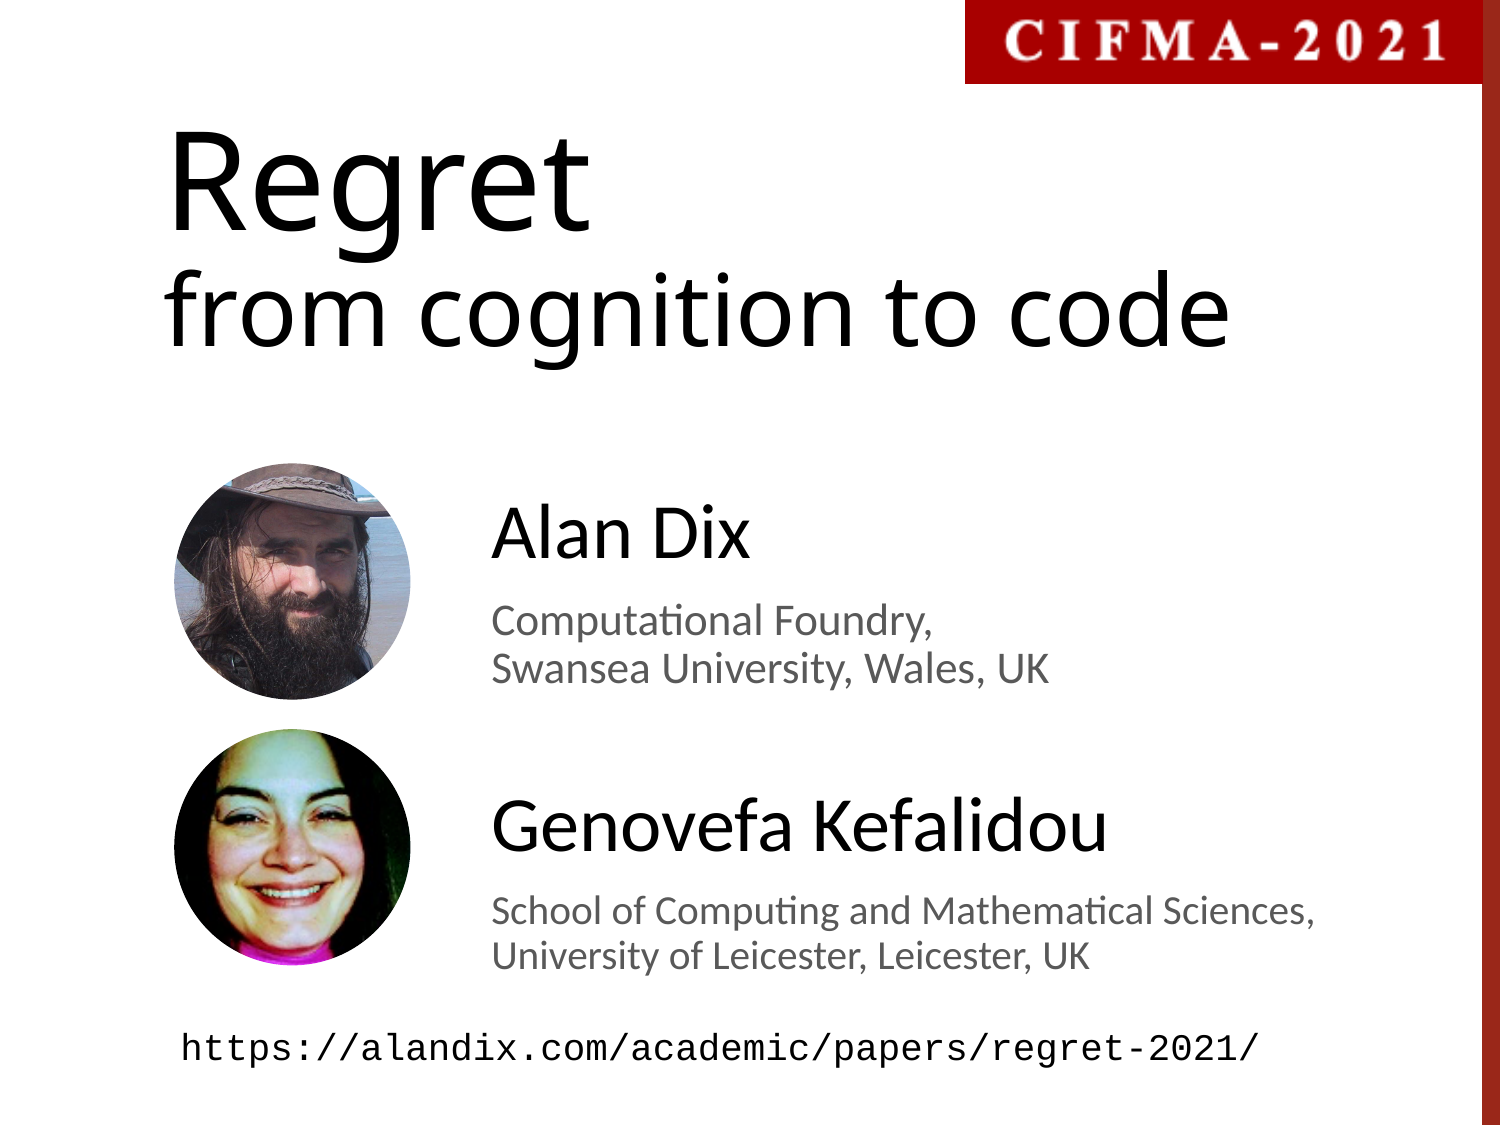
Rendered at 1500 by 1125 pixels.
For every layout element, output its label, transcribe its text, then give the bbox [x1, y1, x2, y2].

picture [174, 463, 411, 700]
picture [174, 729, 411, 966]
text_box https://alandix.com/academic/papers/regret-2021/ [121, 1037, 1320, 1076]
text_box [1481, 0, 1500, 1125]
subtitle Alan Dix Computational Foundry, Swansea University, Wales, UK Genovefa Kefalidou School of Computing and Mathematical Sciences, University of Leicester, Leicester, UK [474, 483, 1487, 989]
picture [965, 0, 1483, 84]
title Regret from cognition to code [148, 50, 1461, 376]
